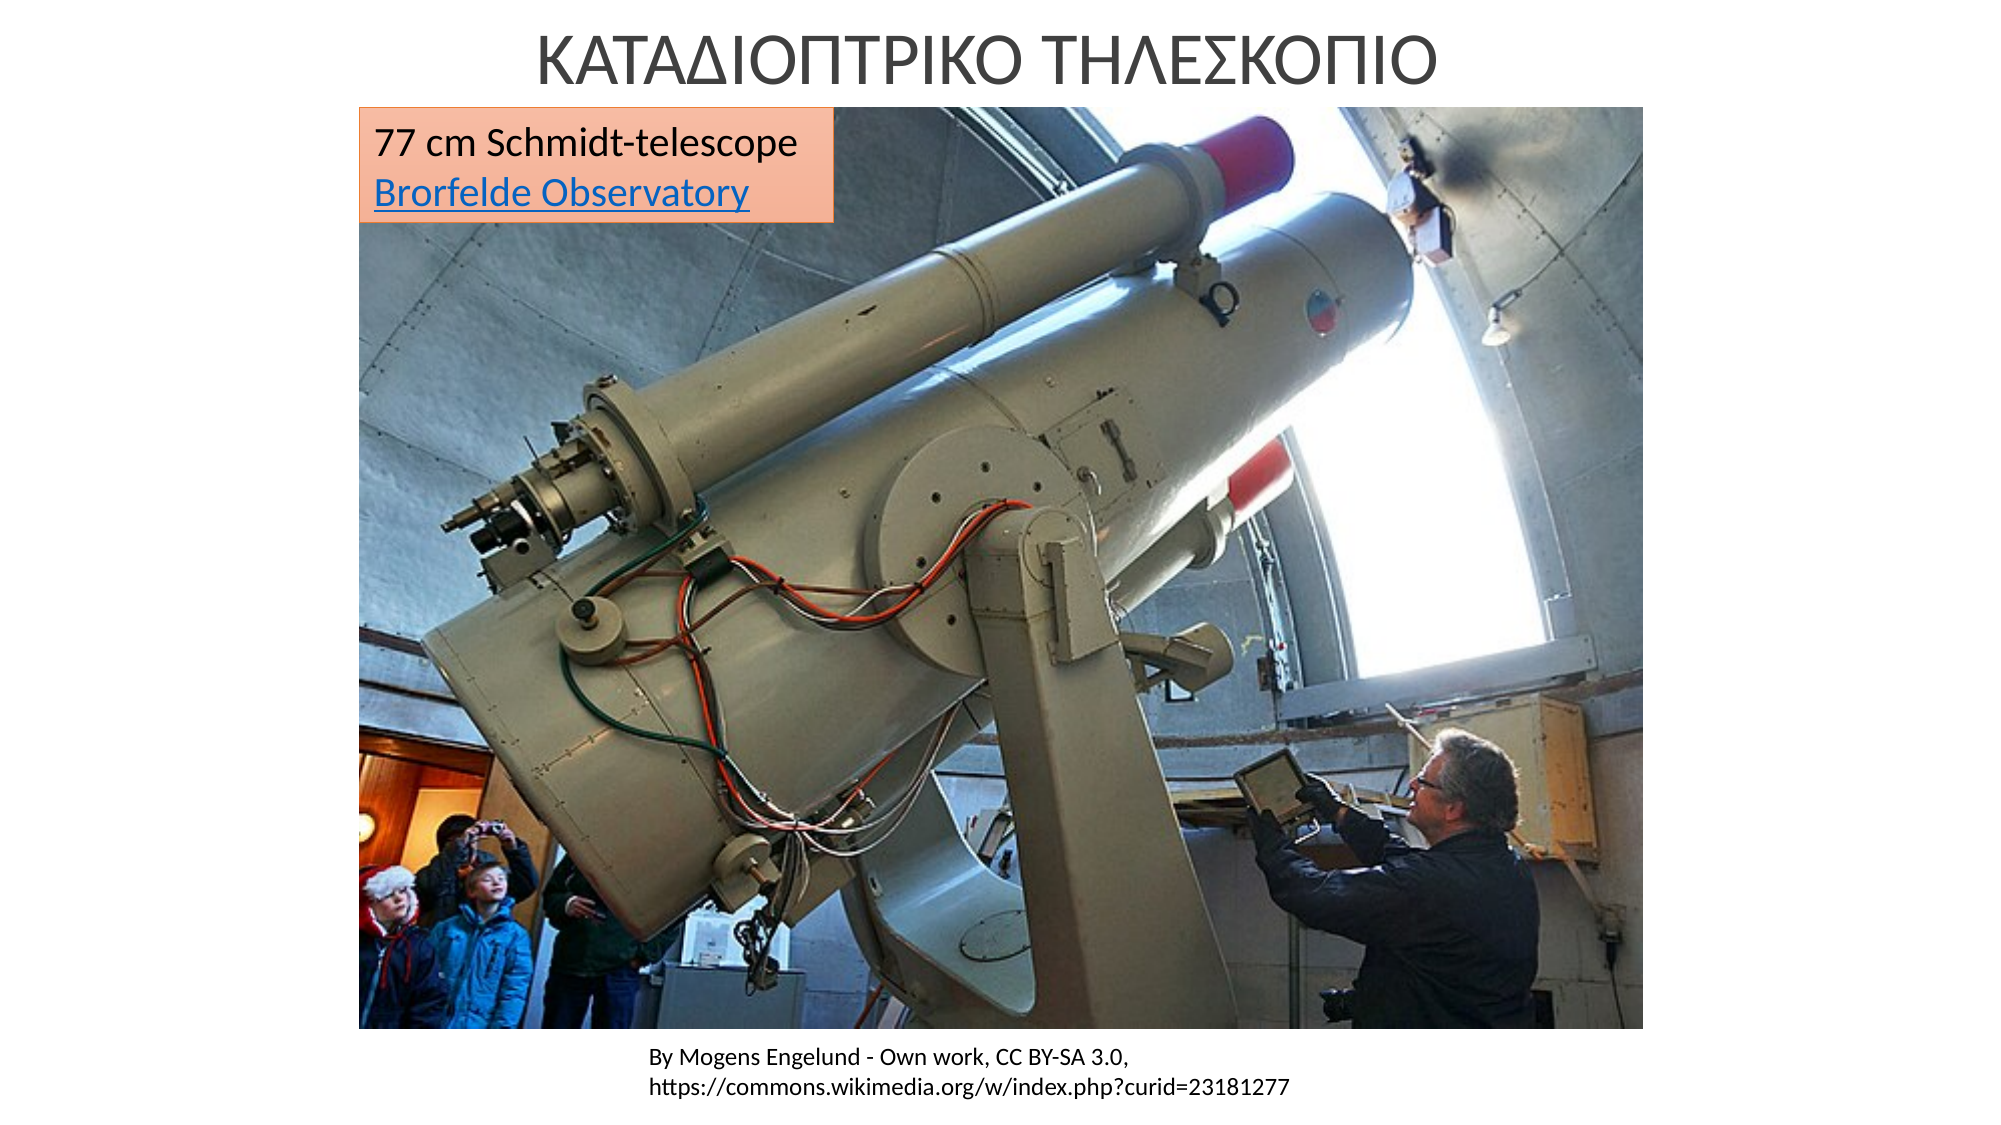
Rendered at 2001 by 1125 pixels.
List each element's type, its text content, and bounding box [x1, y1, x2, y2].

picture [359, 107, 1643, 1029]
text_box ΚΑΤΑΔΙΟΠΤΡΙΚΟ ΤΗΛΕΣΚΟΠΙΟ [521, 1, 1455, 107]
text_box By Mogens Engelund - Own work, CC BY-SA 3.0, https://commons.wikimedia.org/w/index.php?curid=23181277 [634, 1032, 1349, 1108]
